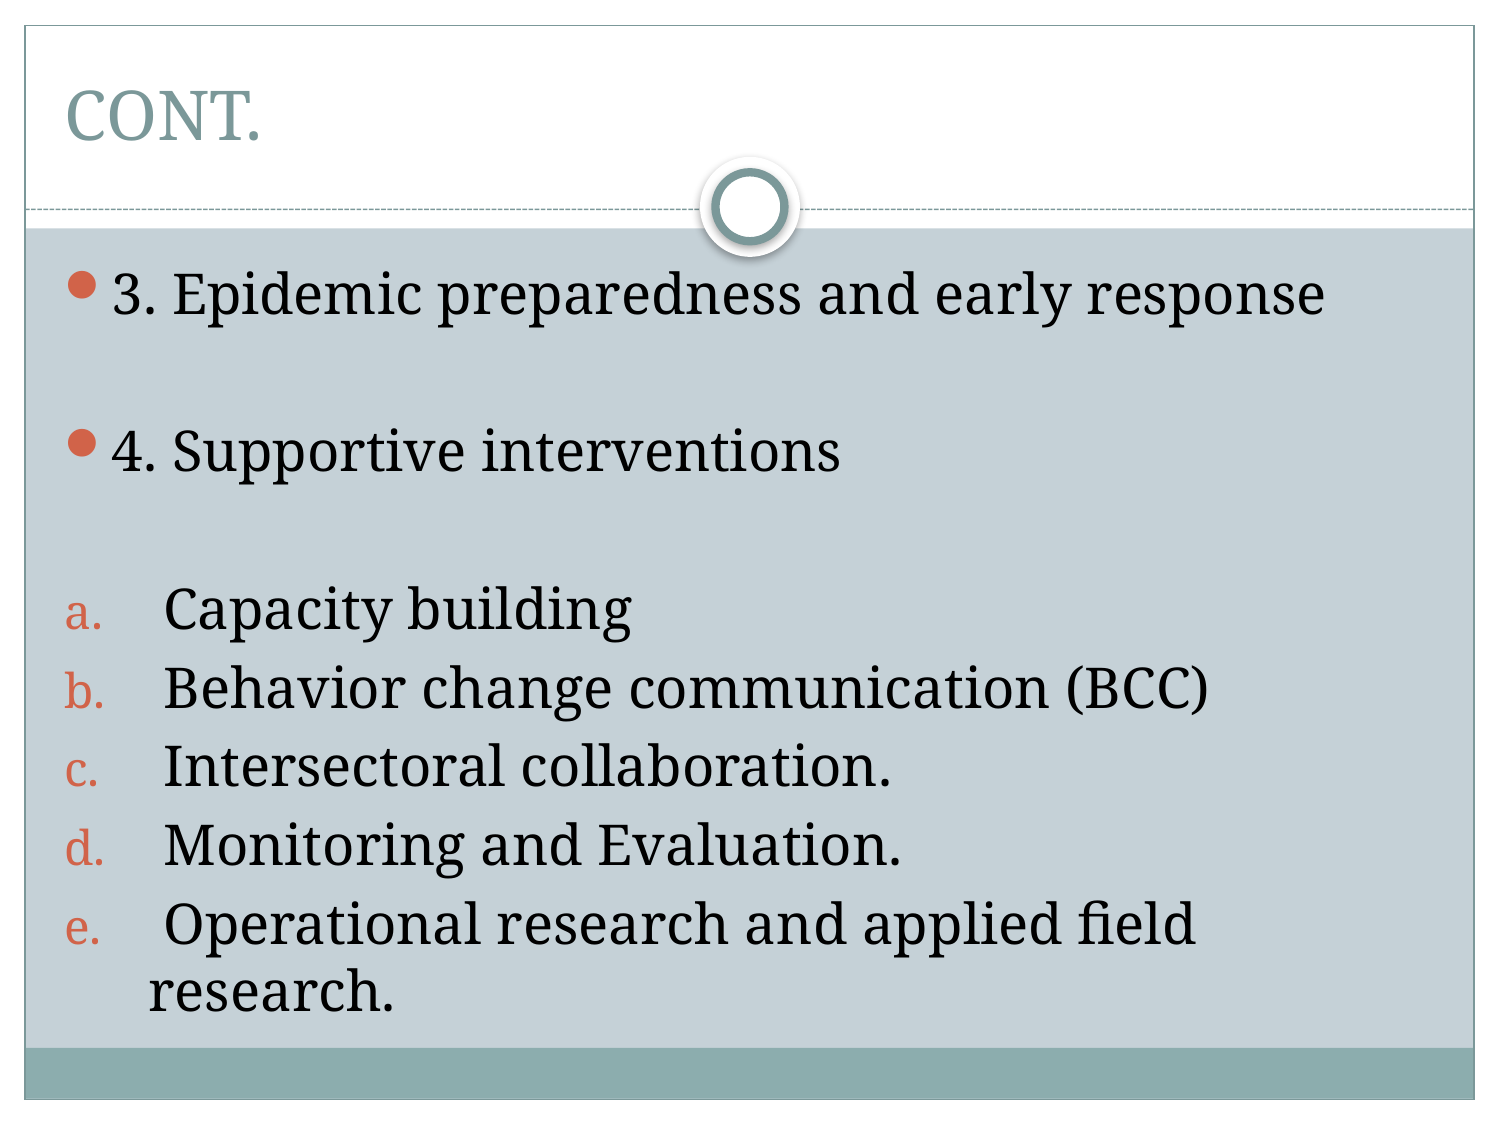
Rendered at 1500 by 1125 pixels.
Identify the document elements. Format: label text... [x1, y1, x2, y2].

list 3. Epidemic preparedness and early response 4. Supportive interventions Capacity building Behavior change communication (BCC) Intersectoral collaboration. Monitoring and Evaluation. Operational research and applied field research. [49, 250, 1445, 1001]
title CONT. [49, 37, 1450, 162]
